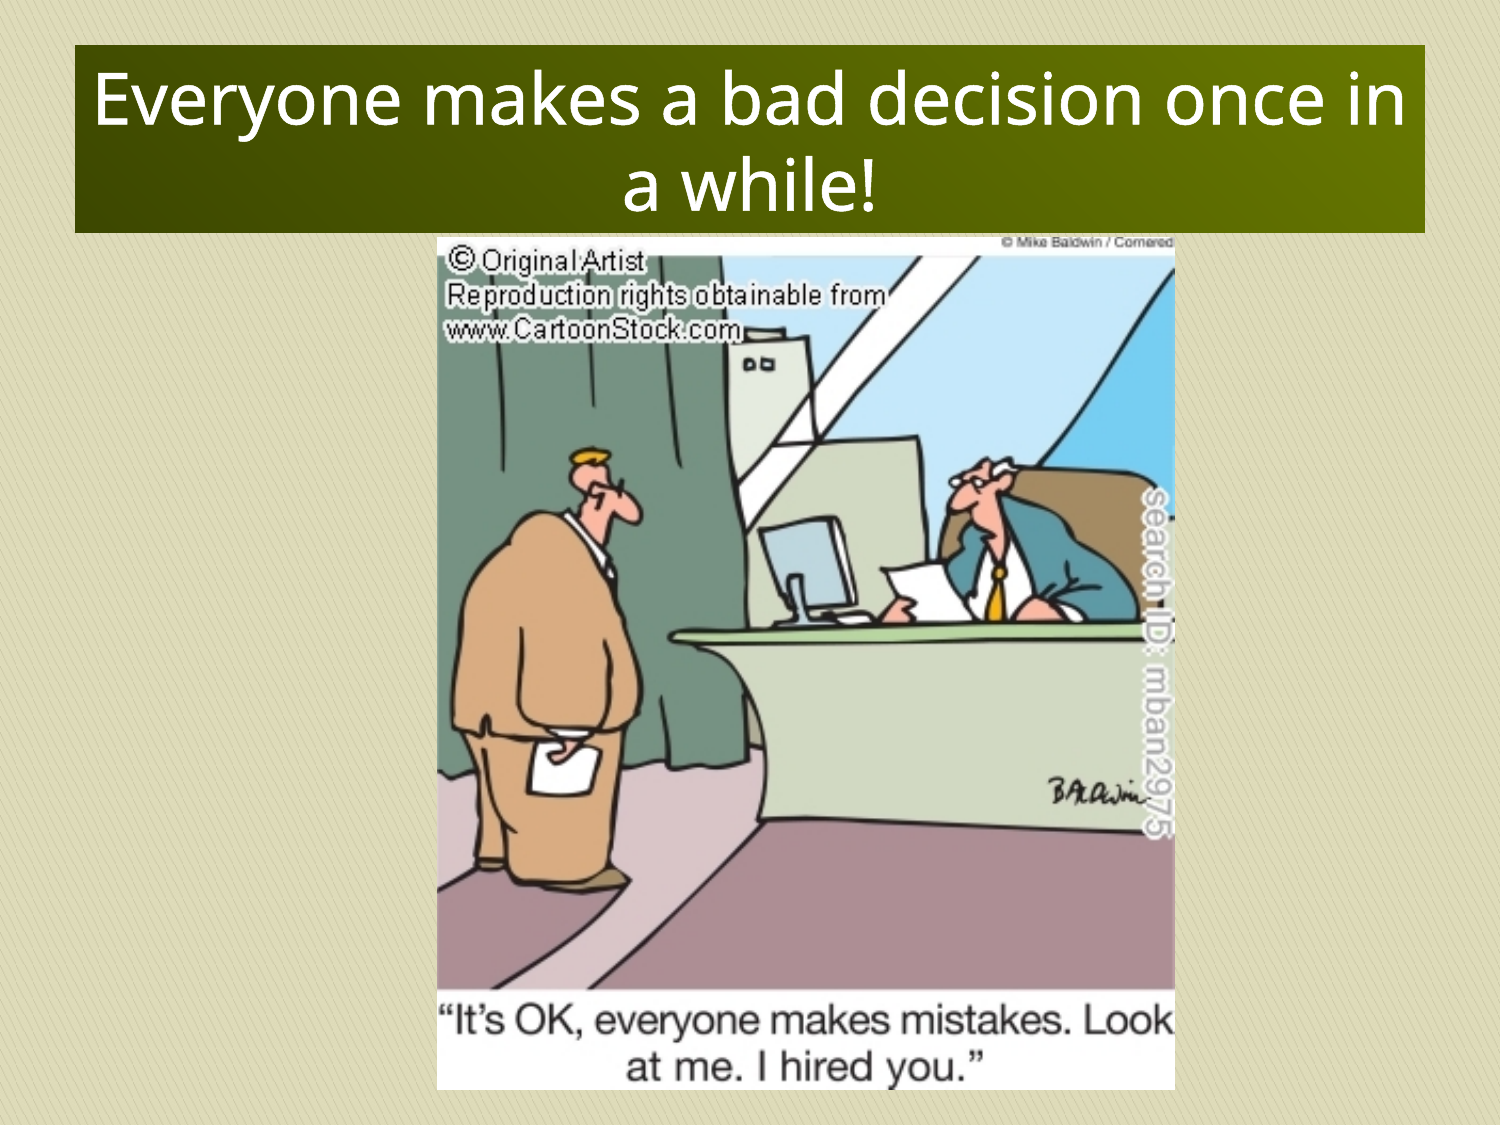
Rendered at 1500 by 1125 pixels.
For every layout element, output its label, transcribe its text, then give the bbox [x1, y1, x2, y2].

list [437, 237, 1176, 1091]
title Everyone makes a bad decision once in a while! [75, 45, 1425, 233]
